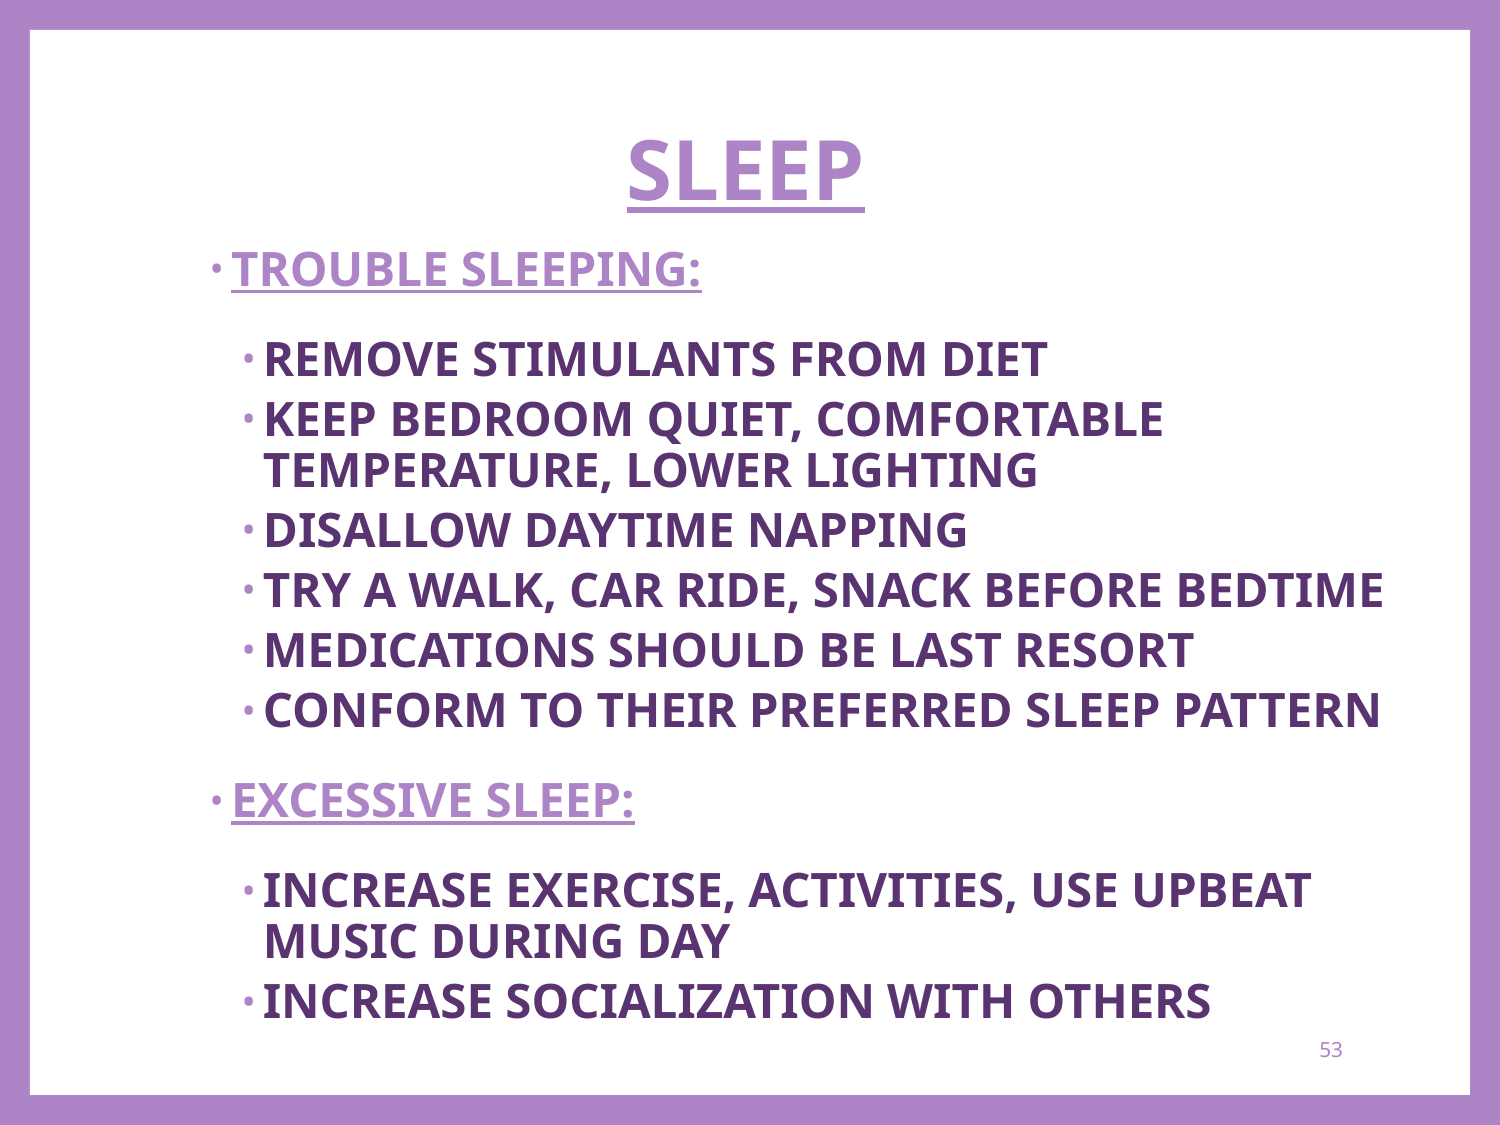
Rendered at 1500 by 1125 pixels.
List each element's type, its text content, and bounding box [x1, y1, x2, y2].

title SLEEP [138, 62, 1354, 285]
subtitle TROUBLE SLEEPING: REMOVE STIMULANTS FROM DIET KEEP BEDROOM QUIET, COMFORTABLE TEMPERATURE, LOWER LIGHTING DISALLOW DAYTIME NAPPING TRY A WALK, CAR RIDE, SNACK BEFORE BEDTIME MEDICATIONS SHOULD BE LAST RESORT CONFORM TO THEIR PREFERRED SLEEP PATTERN EXCESSIVE SLEEP: INCREASE EXERCISE, ACTIVITIES, USE UPBEAT MUSIC DURING DAY INCREASE SOCIALIZATION WITH OTHERS [162, 237, 1413, 1100]
